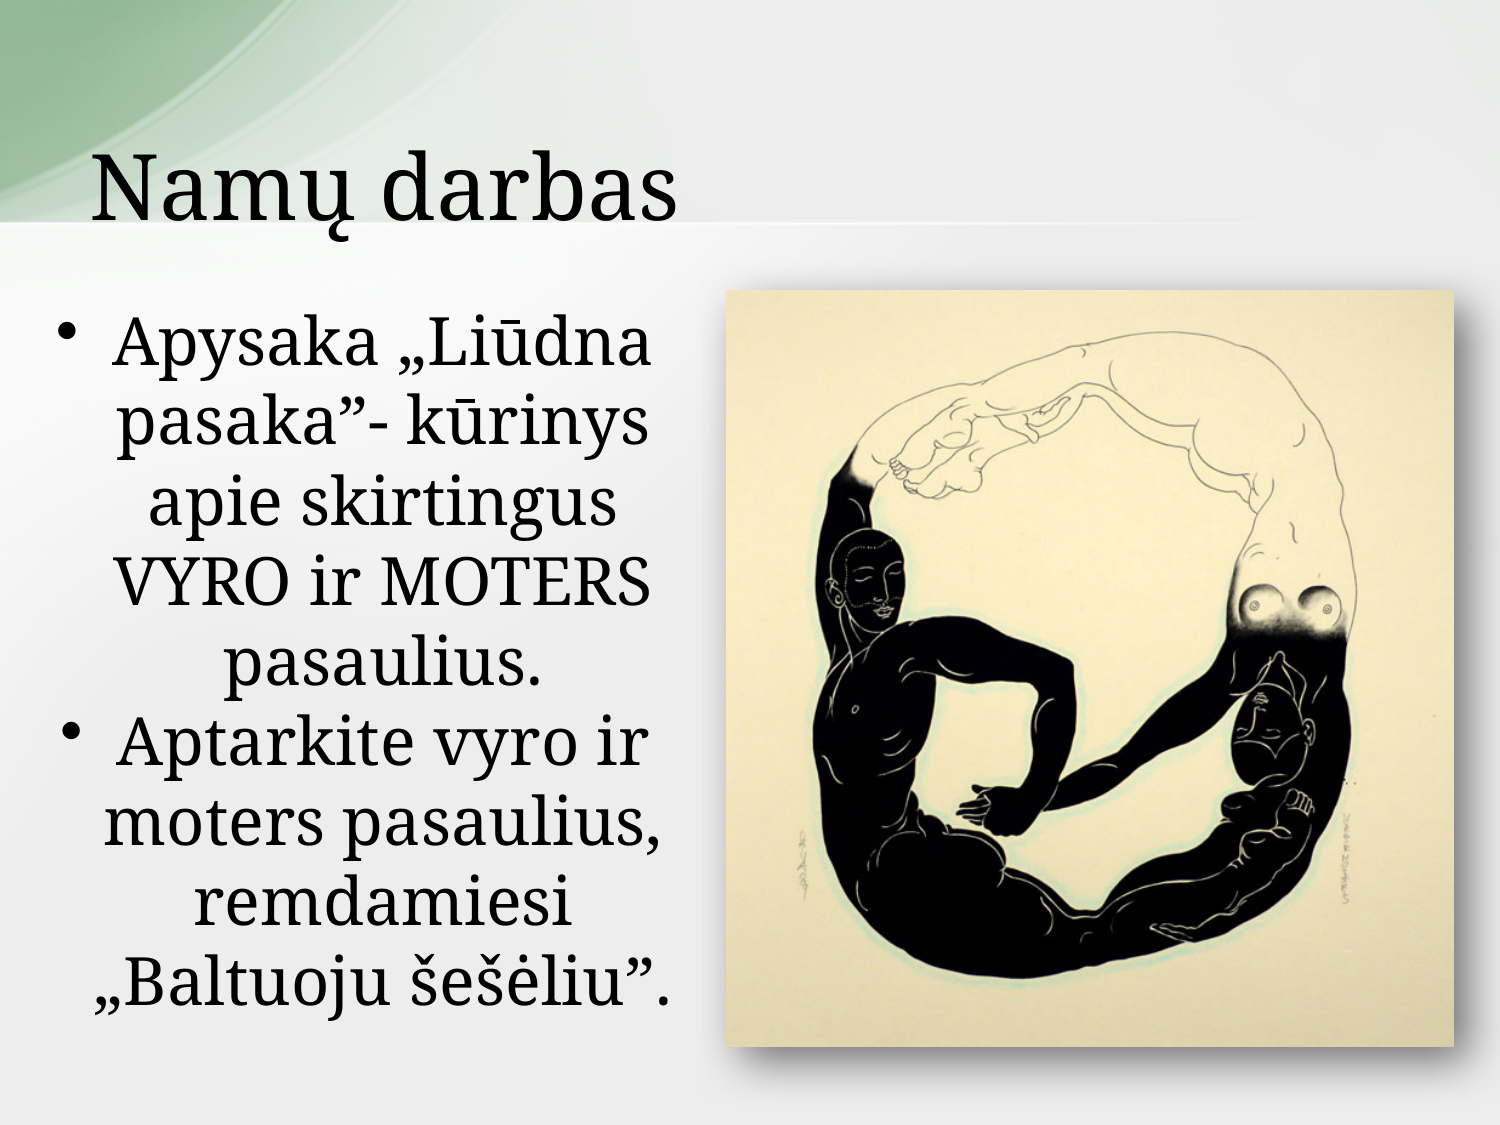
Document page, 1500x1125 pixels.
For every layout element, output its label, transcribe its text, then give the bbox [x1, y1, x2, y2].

list Apysaka „Liūdna pasaka”- kūrinys apie skirtingus VYRO ir MOTERS pasaulius. Aptarkite vyro ir moters pasaulius, remdamiesi „Baltuoju šešėliu”. [0, 290, 711, 1087]
picture [0, 0, 1500, 1125]
title Namų darbas [75, 58, 1425, 247]
